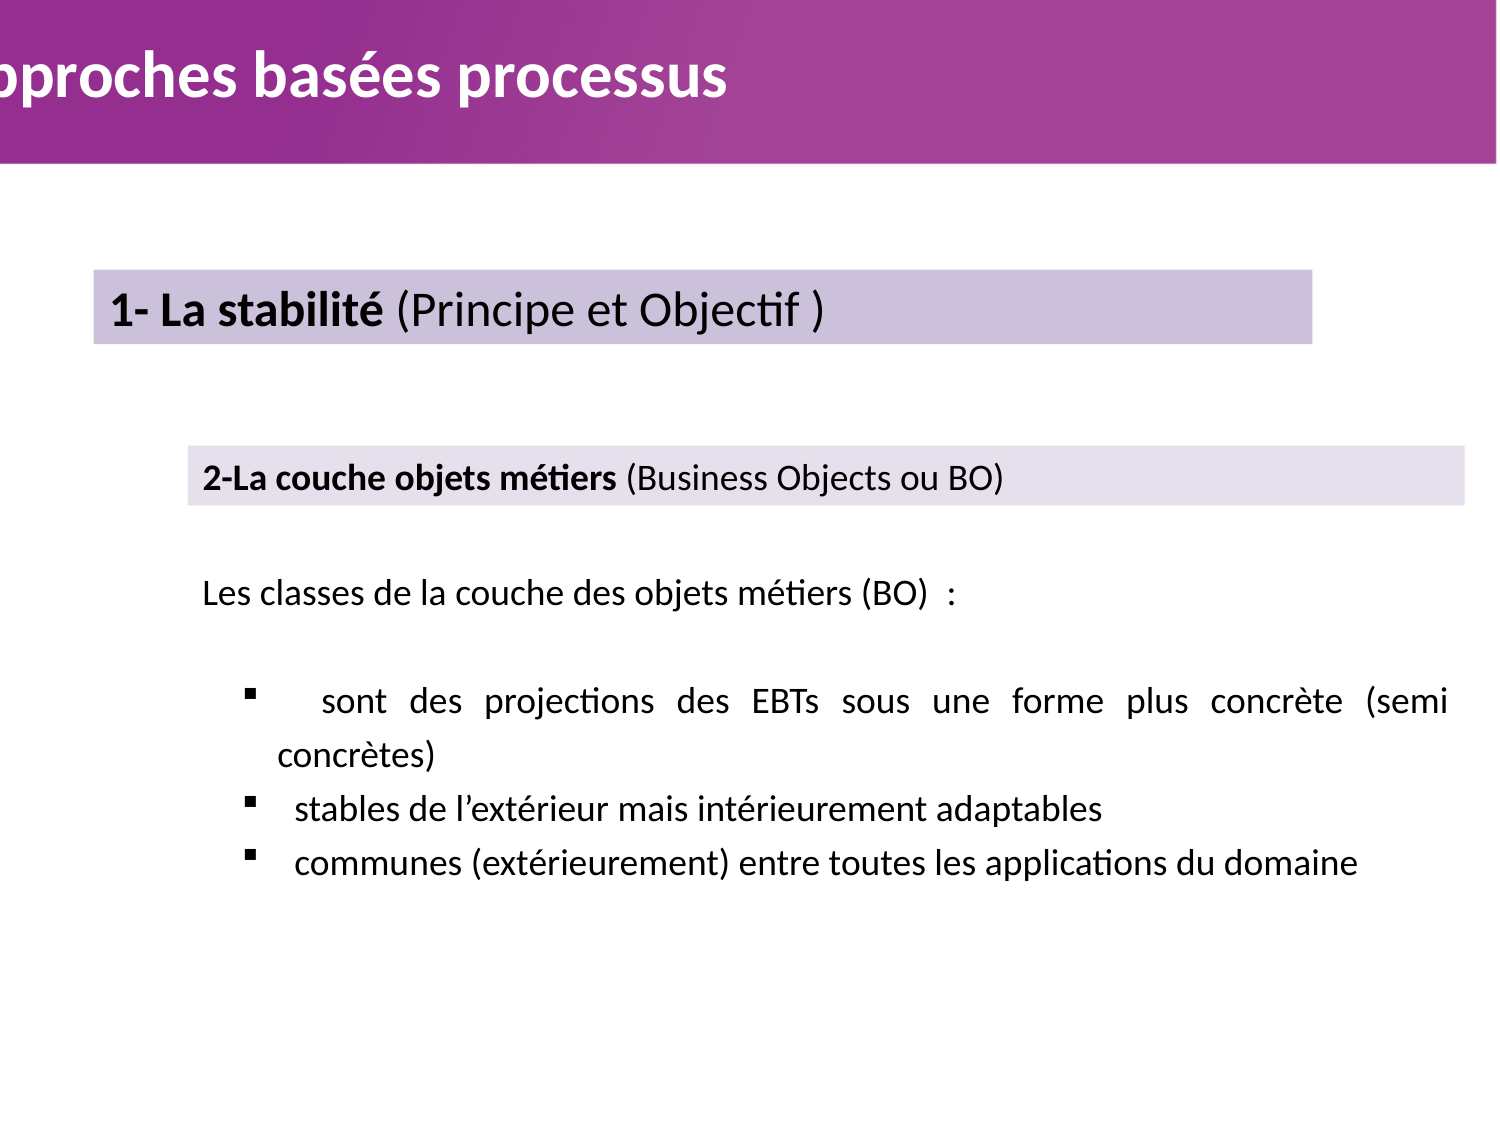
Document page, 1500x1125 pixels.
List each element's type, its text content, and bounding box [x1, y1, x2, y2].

picture [0, 0, 1498, 1120]
text_box 1- La stabilité (Principe et Objectif ) [93, 269, 1313, 345]
text_box Les classes de la couche des objets métiers (BO) : sont des projections des EBTs sous une forme plus concrète (semi concrètes) stables de l’extérieur mais intérieurement adaptables communes (extérieurement) entre toutes les applications du domaine [187, 551, 1465, 890]
text_box Approches basées processus [0, 23, 894, 119]
text_box 2-La couche objets métiers (Business Objects ou BO) [187, 445, 1465, 506]
